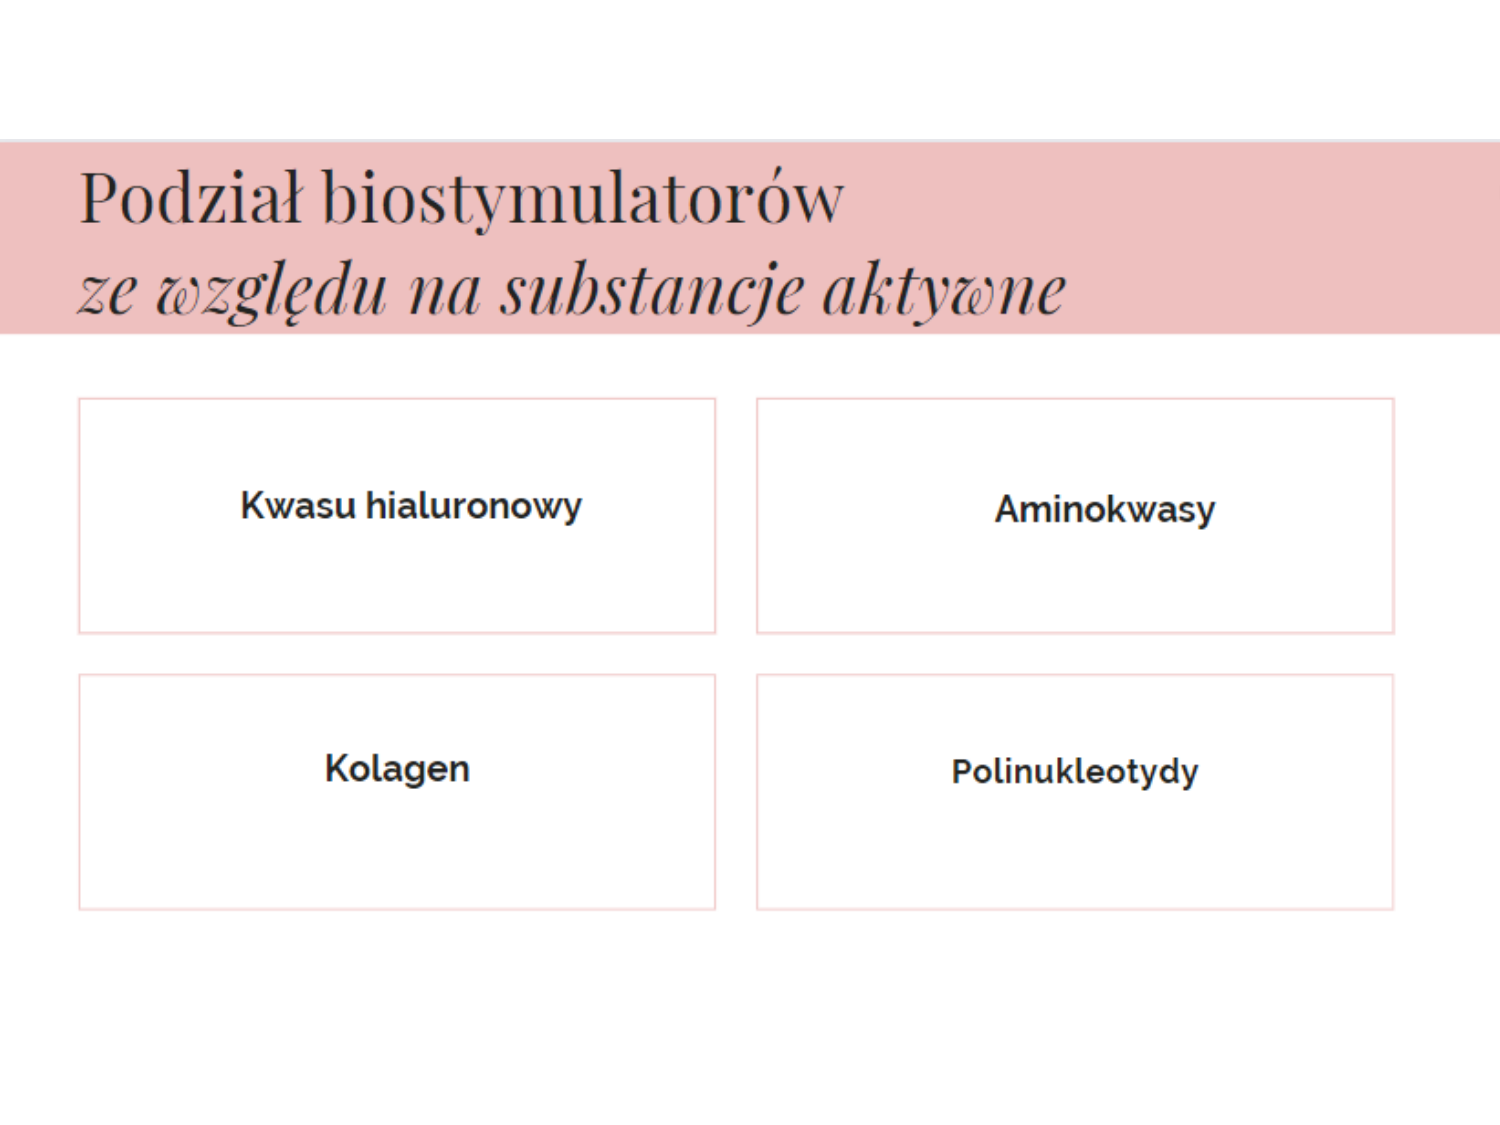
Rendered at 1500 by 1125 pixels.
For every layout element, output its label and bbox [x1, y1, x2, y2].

picture [0, 139, 1500, 988]
